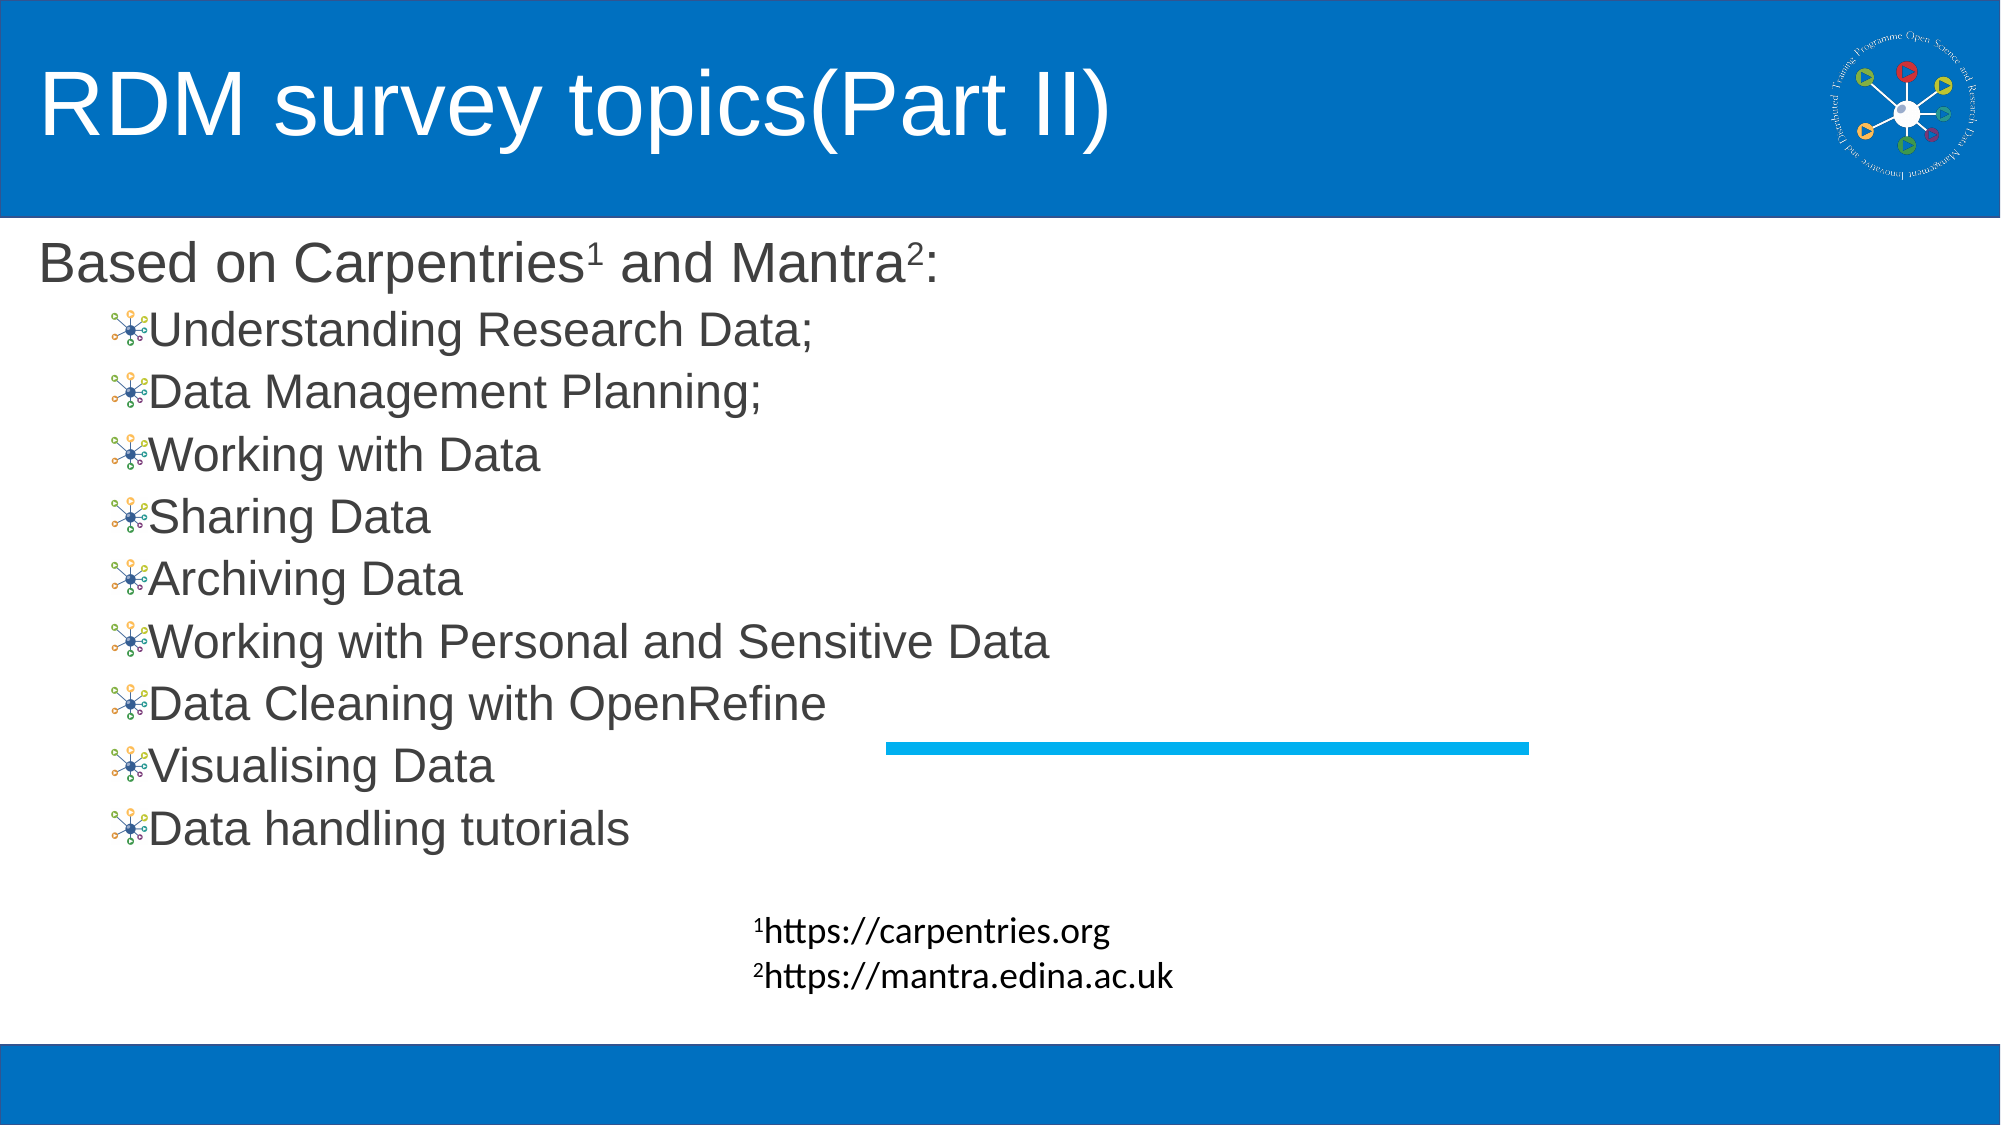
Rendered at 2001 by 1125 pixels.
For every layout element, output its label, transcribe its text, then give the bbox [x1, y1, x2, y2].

list Based on Carpentries1 and Mantra2: Understanding Research Data; Data Management Planning; Working with Data Sharing Data Archiving Data Working with Personal and Sensitive Data Data Cleaning with OpenRefine Visualising Data Data handling tutorials [23, 225, 1894, 869]
picture [111, 621, 147, 657]
picture [111, 497, 147, 533]
picture [111, 808, 147, 845]
picture [111, 372, 147, 408]
title RDM survey topics(Part II) [23, 0, 1819, 215]
picture [111, 684, 147, 720]
picture [1830, 31, 1977, 180]
text_box 1https://carpentries.org 2https://mantra.edina.ac.uk [738, 898, 1739, 1004]
picture [111, 559, 147, 595]
picture [111, 746, 147, 782]
picture [111, 310, 147, 346]
picture [111, 434, 147, 470]
